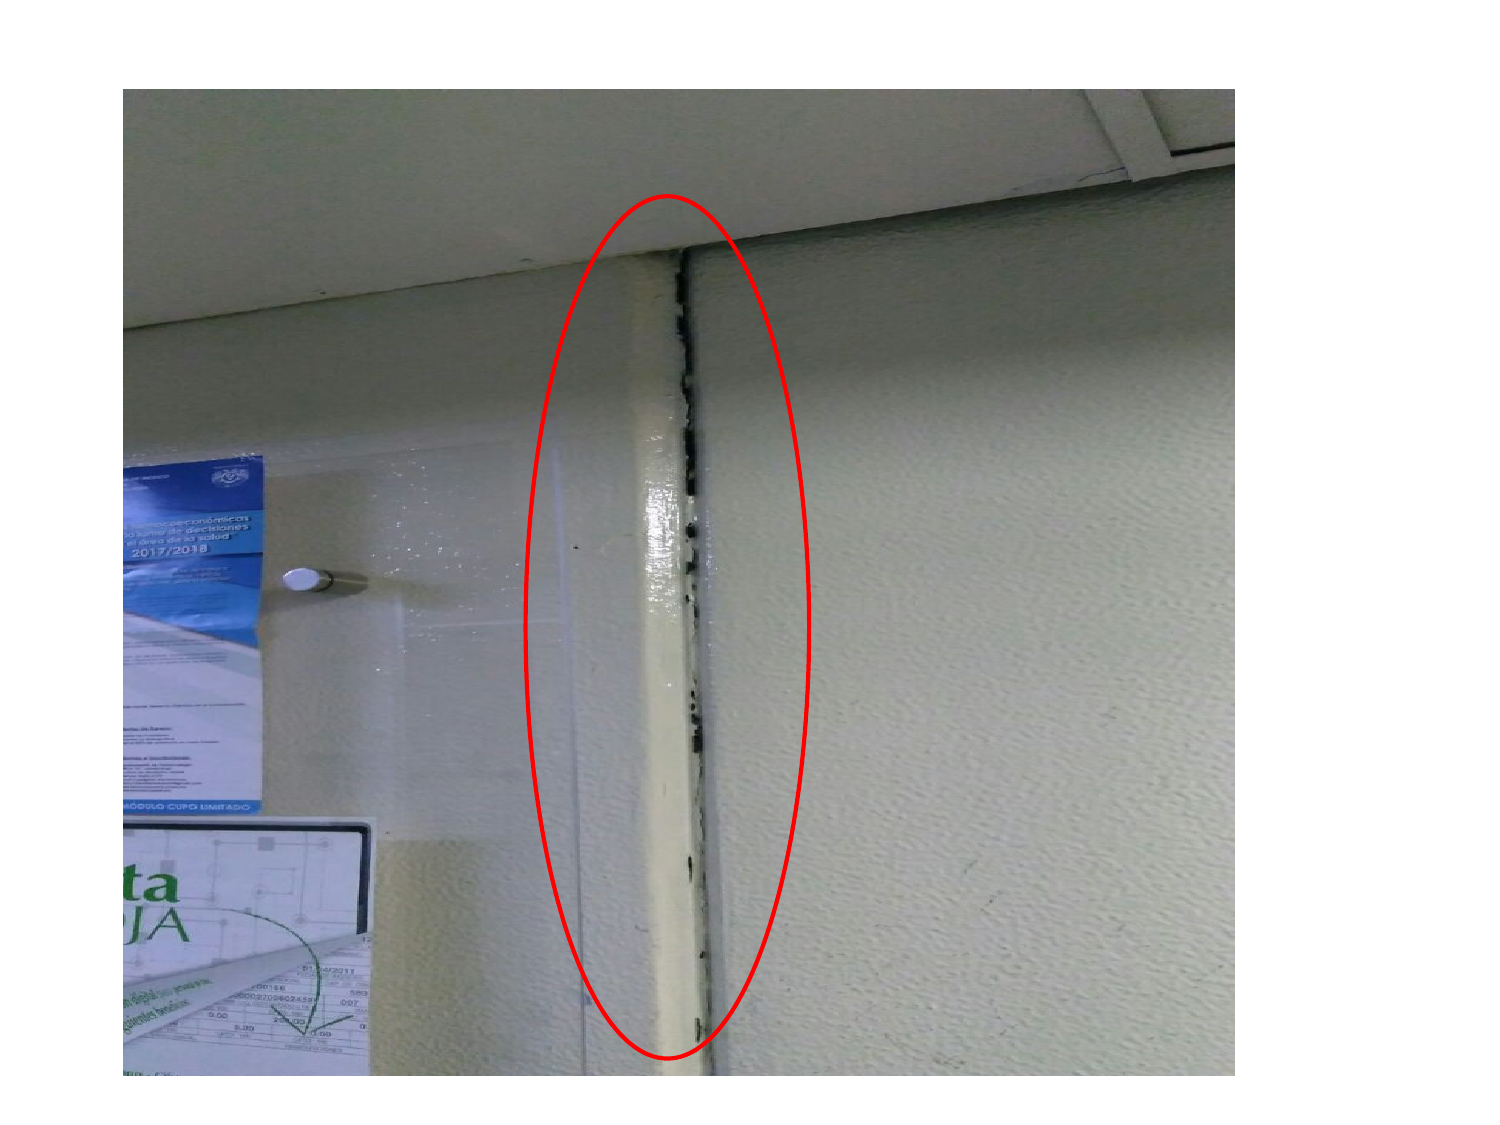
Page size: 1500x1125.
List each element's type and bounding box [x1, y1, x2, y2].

picture [123, 89, 1235, 1076]
